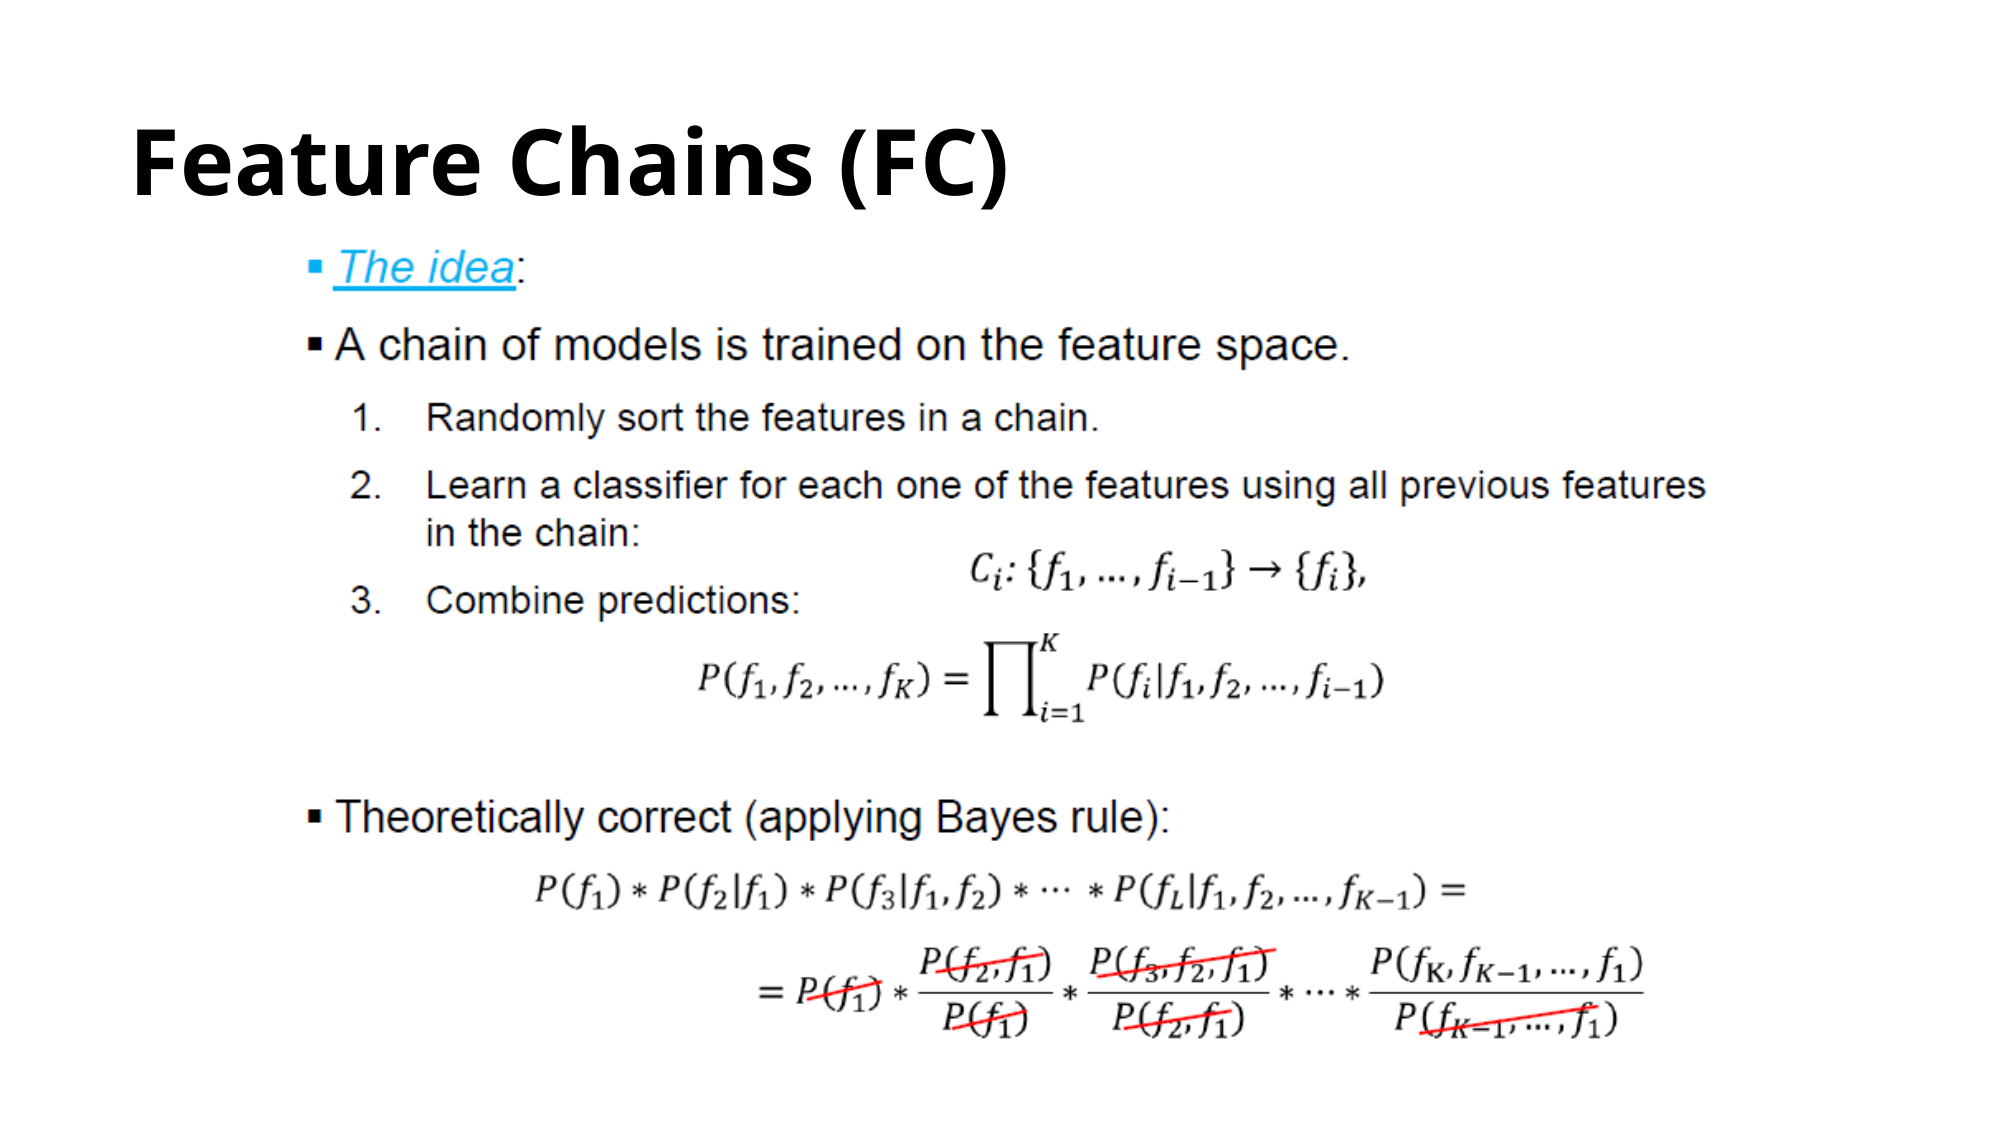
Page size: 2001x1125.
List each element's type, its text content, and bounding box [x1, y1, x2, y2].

picture [282, 237, 1718, 1048]
title Feature Chains (FC) [114, 7, 1840, 226]
